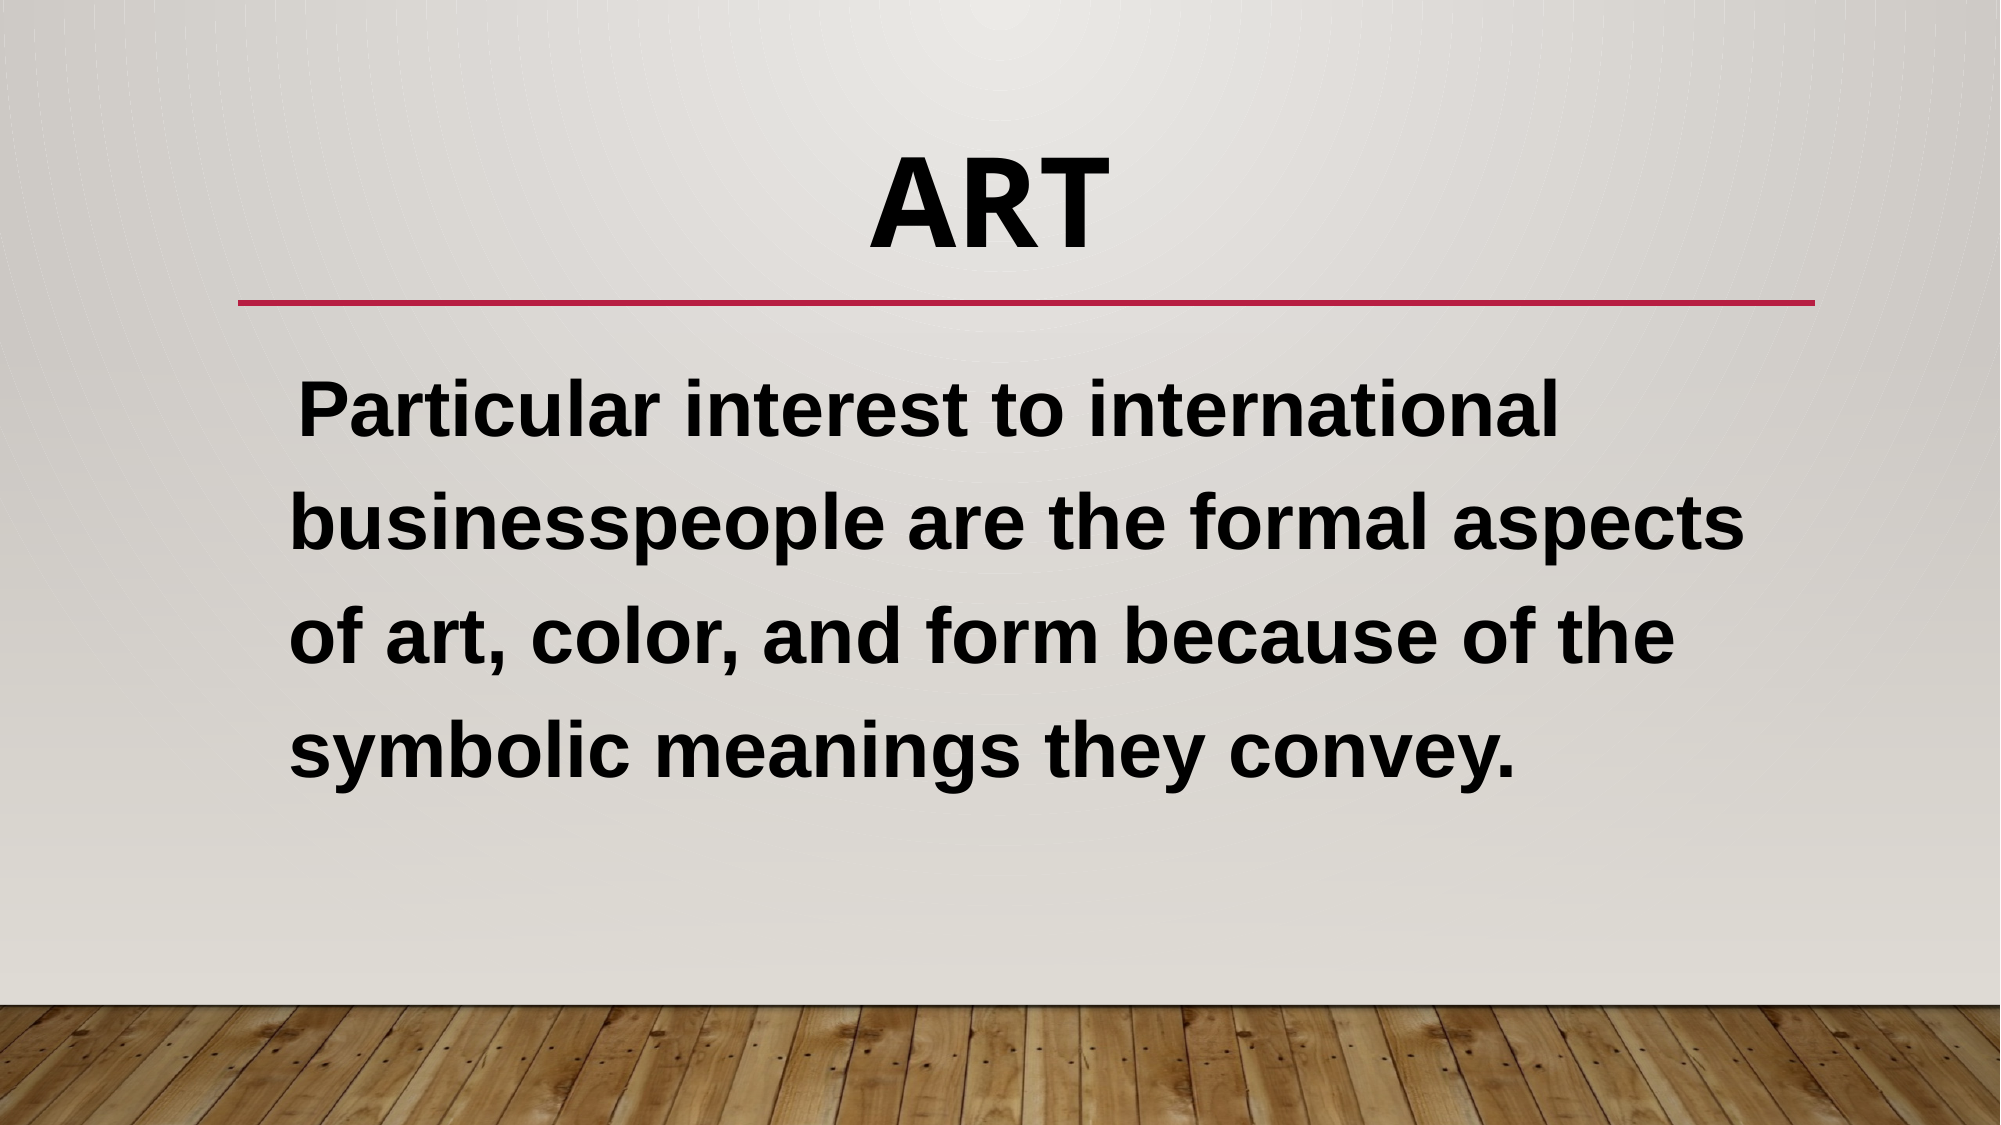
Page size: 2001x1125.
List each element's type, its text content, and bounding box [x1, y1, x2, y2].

list Particular interest to international businesspeople are the formal aspects of art, color, and form because of the symbolic meanings they convey. [238, 330, 1814, 897]
picture [0, 1005, 2000, 1125]
title ART [238, 131, 1814, 305]
